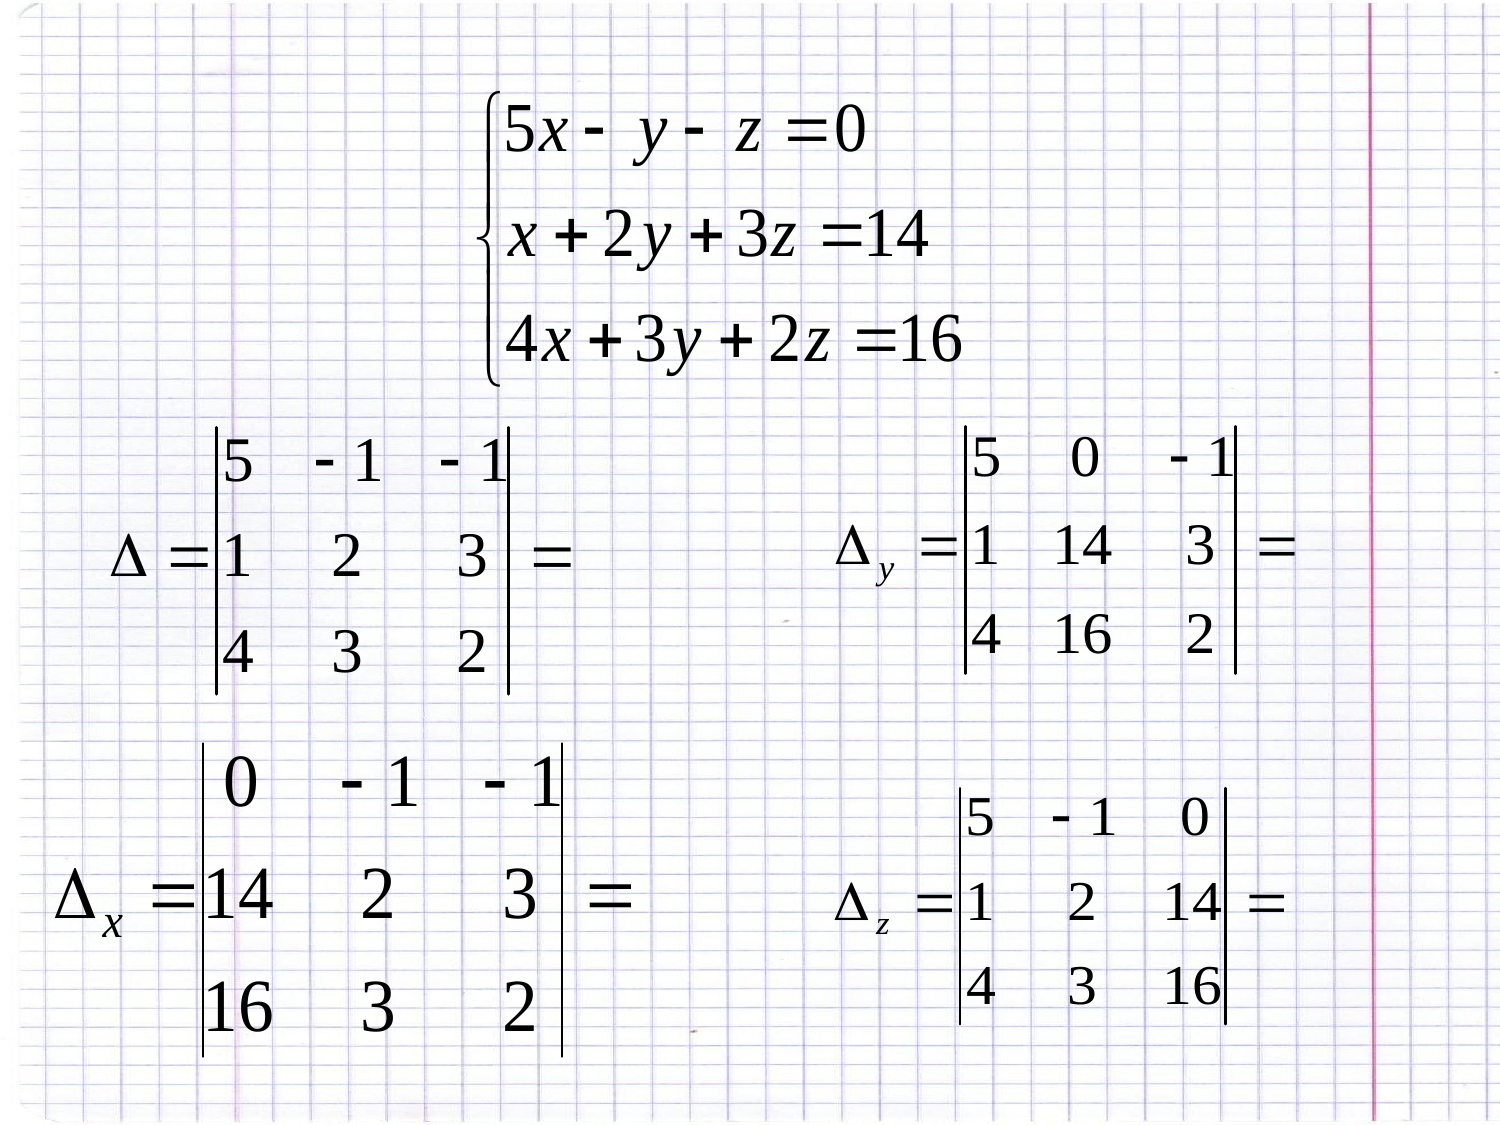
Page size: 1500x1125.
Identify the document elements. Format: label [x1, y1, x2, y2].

text_box [43, 731, 632, 1069]
text_box [824, 412, 1301, 688]
picture [0, 0, 1500, 1125]
text_box [99, 412, 572, 710]
text_box [824, 774, 1288, 1038]
